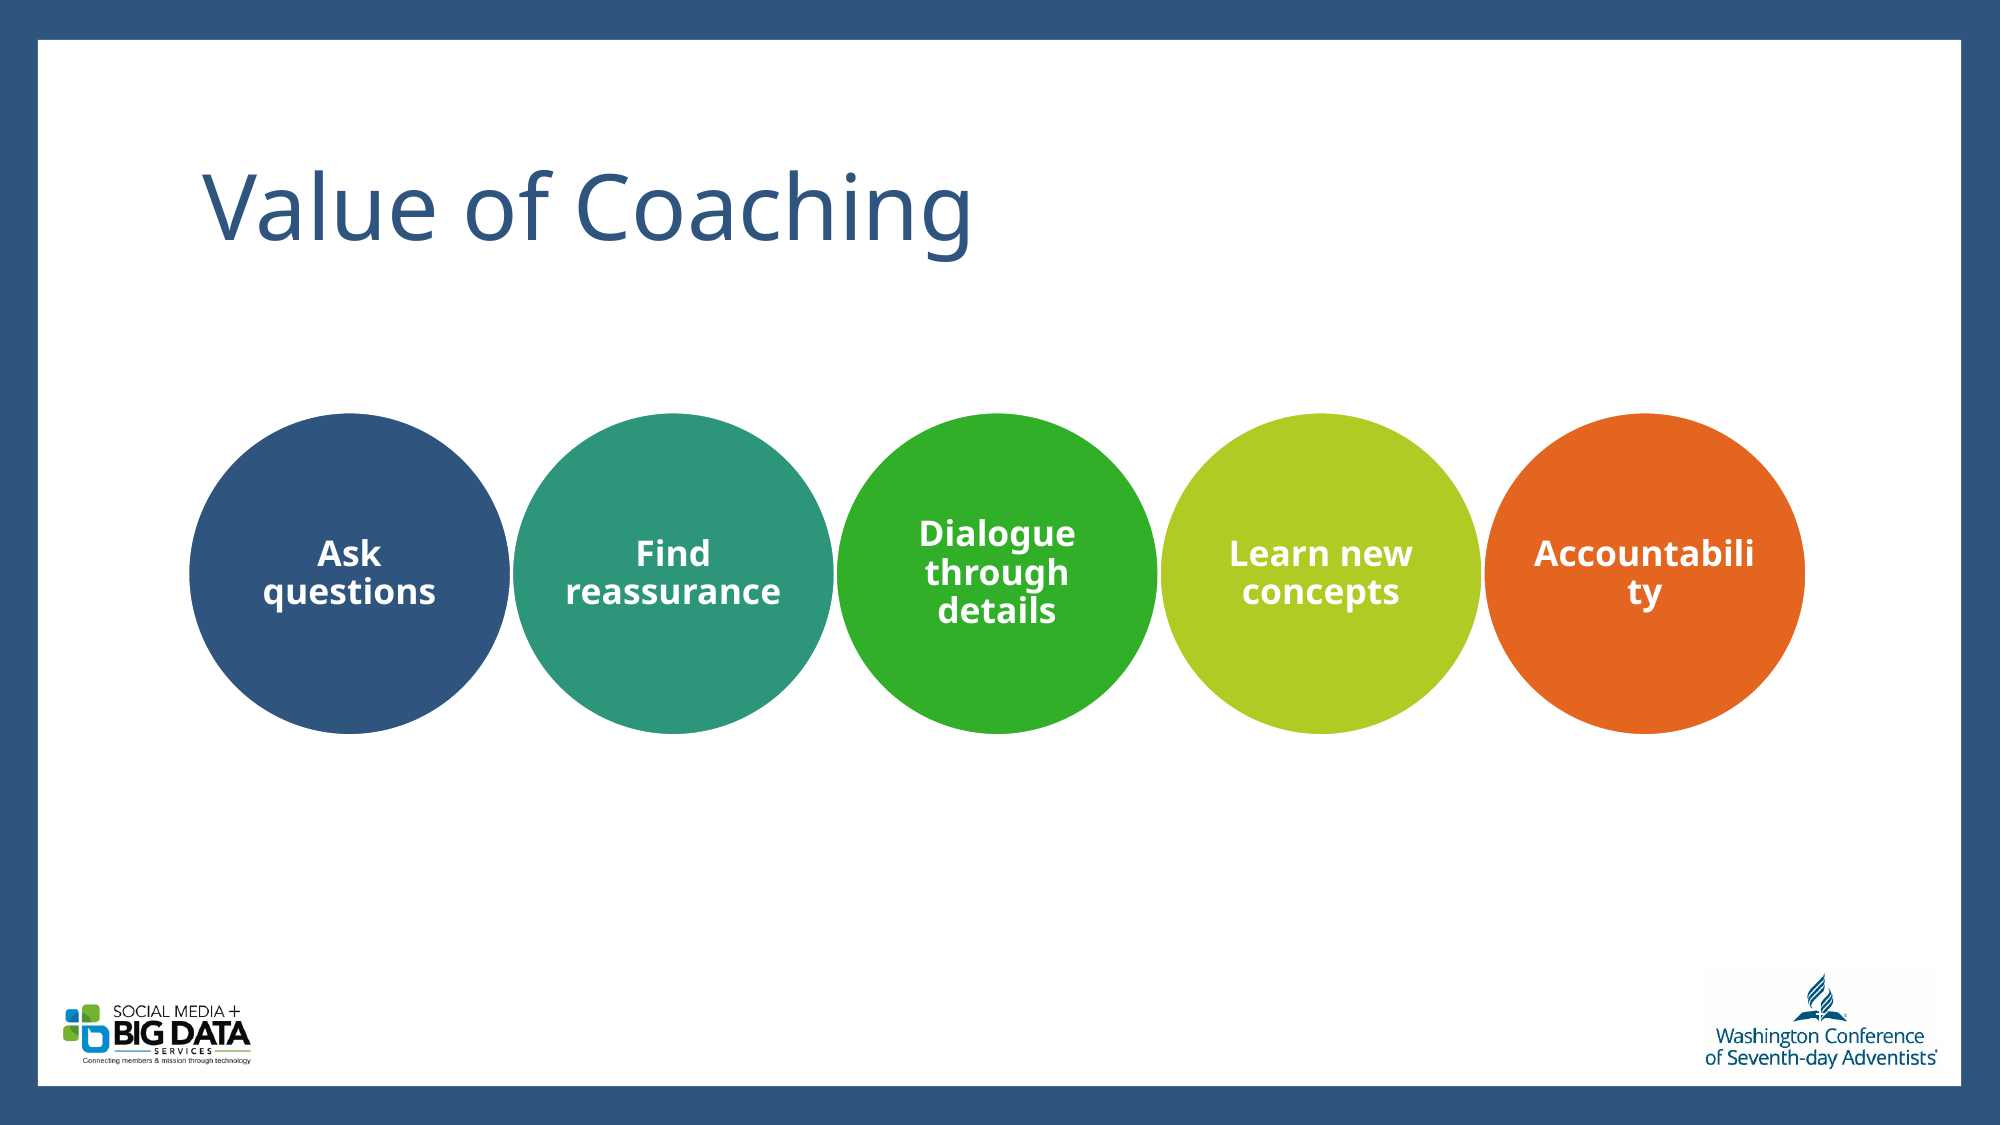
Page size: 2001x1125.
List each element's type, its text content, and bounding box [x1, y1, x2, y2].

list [187, 242, 1808, 906]
picture [53, 990, 264, 1073]
title Value of Coaching [187, 99, 1808, 242]
picture [1702, 968, 1940, 1073]
